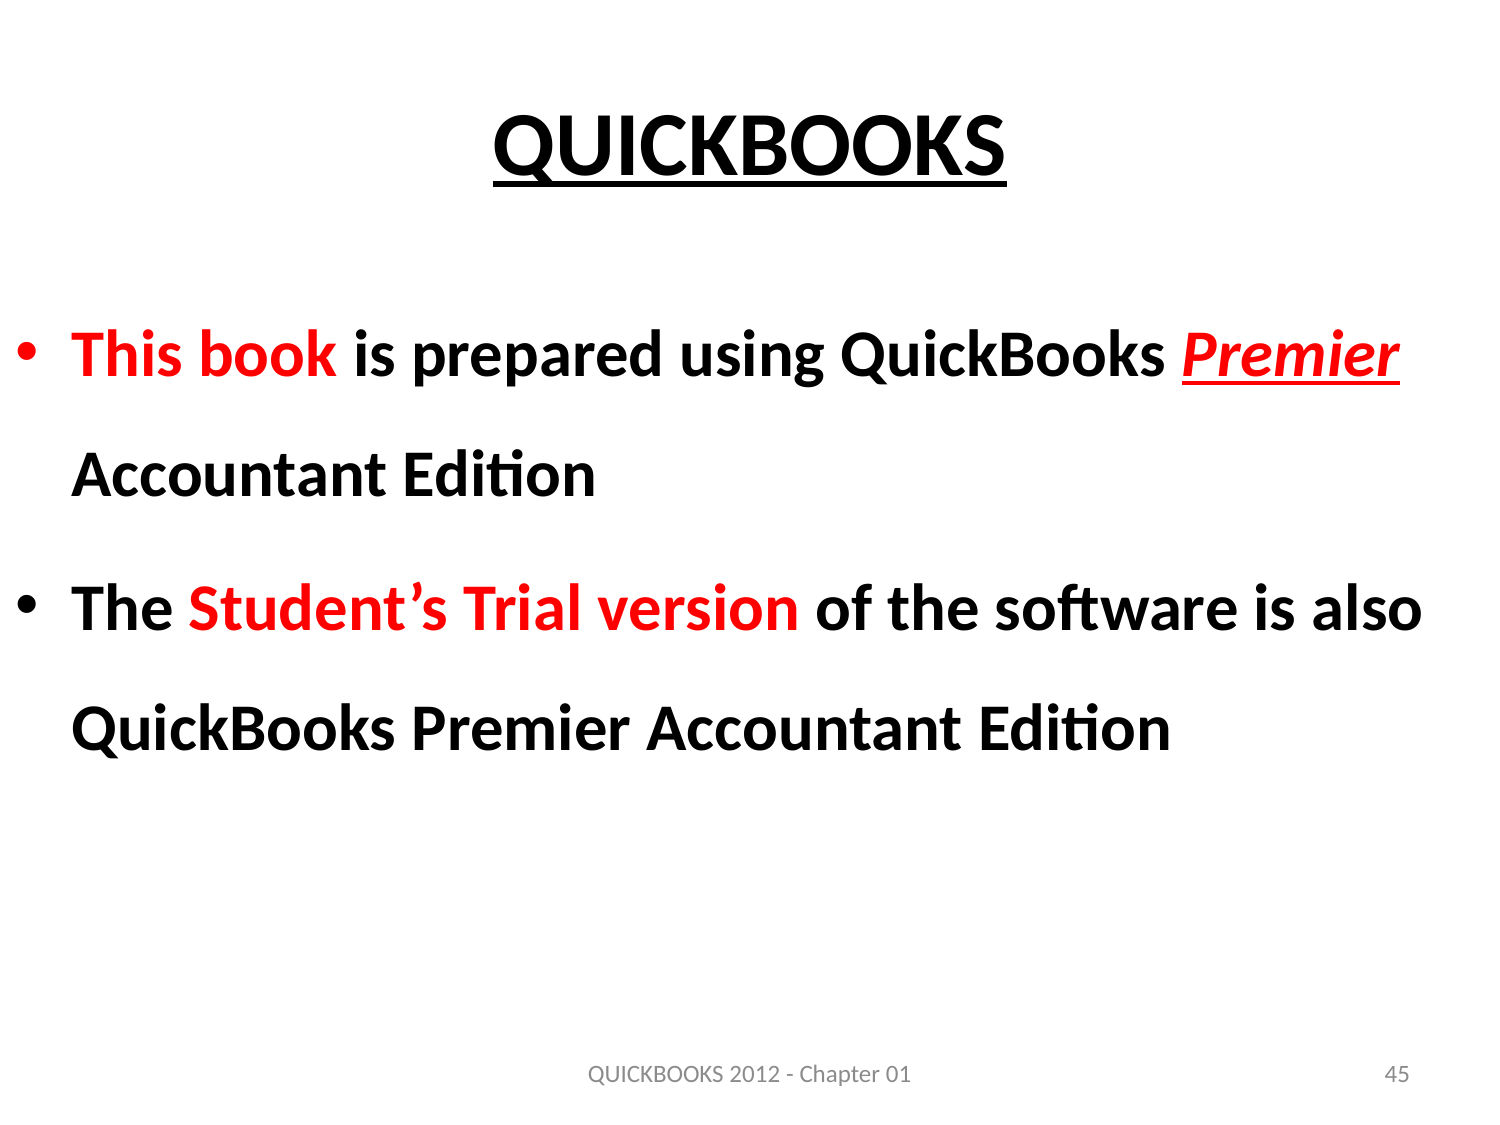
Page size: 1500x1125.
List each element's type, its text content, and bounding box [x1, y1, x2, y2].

slide_number 45 [1074, 1042, 1425, 1103]
footer QUICKBOOKS 2012 - Chapter 01 [512, 1042, 988, 1103]
title QUICKBOOKS [75, 45, 1425, 233]
list This book is prepared using QuickBooks Premier Accountant Edition The Student’s Trial version of the software is also QuickBooks Premier Accountant Edition [0, 262, 1500, 1125]
